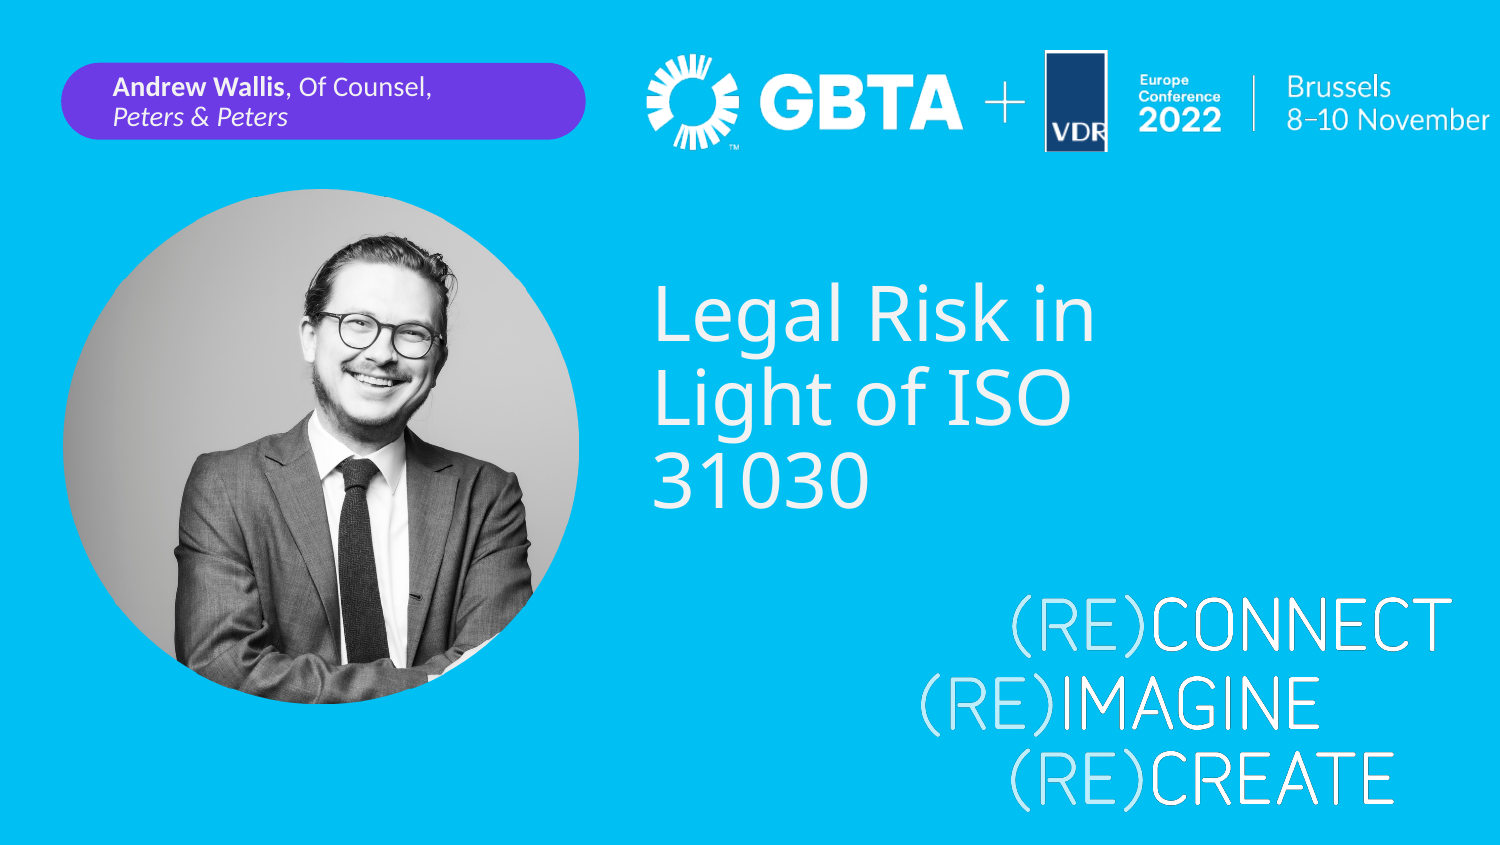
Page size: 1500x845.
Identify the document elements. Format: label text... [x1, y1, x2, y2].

picture [873, 287, 907, 318]
picture [1381, 83, 1390, 97]
text_box Andrew Wallis, Of Counsel, Peters & Peters [97, 63, 549, 141]
picture [1427, 115, 1431, 129]
picture [1125, 749, 1142, 811]
picture [1196, 598, 1232, 650]
picture [820, 75, 865, 129]
picture [787, 482, 822, 508]
picture [1173, 94, 1186, 101]
picture [1483, 115, 1489, 129]
picture [1440, 115, 1447, 129]
picture [760, 74, 812, 130]
picture [1154, 752, 1185, 805]
picture [1147, 94, 1157, 101]
picture [1346, 82, 1355, 97]
picture [1451, 108, 1463, 130]
picture [1318, 82, 1330, 97]
picture [920, 300, 926, 318]
picture [832, 283, 838, 318]
picture [655, 482, 690, 508]
picture [1140, 92, 1146, 101]
picture [867, 75, 913, 129]
picture [1278, 752, 1317, 804]
picture [985, 300, 1006, 318]
picture [1035, 674, 1052, 736]
picture [1203, 107, 1221, 131]
picture [1320, 109, 1330, 130]
picture [976, 283, 982, 318]
picture [1411, 115, 1423, 130]
picture [1037, 285, 1043, 292]
picture [1196, 753, 1230, 804]
picture [1057, 300, 1091, 318]
picture [1396, 115, 1409, 129]
picture [1041, 753, 1075, 804]
picture [1087, 599, 1115, 649]
picture [986, 82, 1024, 122]
picture [1380, 115, 1393, 130]
picture [1188, 94, 1194, 101]
picture [743, 482, 779, 508]
picture [1337, 599, 1365, 650]
picture [1241, 753, 1269, 803]
picture [920, 285, 926, 292]
picture [1086, 753, 1114, 803]
picture [831, 482, 867, 508]
picture [1037, 300, 1043, 318]
picture [1126, 596, 1143, 657]
picture [1289, 76, 1303, 97]
picture [1140, 107, 1157, 131]
picture [1290, 598, 1325, 650]
picture [1288, 109, 1301, 130]
picture [1243, 677, 1278, 729]
picture [659, 287, 665, 318]
picture [1160, 107, 1179, 131]
text_box Legal Risk in Light of ISO 31030 [636, 318, 1277, 482]
picture [951, 678, 985, 729]
picture [739, 300, 774, 318]
picture [996, 678, 1024, 728]
picture [1317, 753, 1355, 804]
picture [1413, 599, 1451, 650]
picture [1082, 677, 1124, 729]
picture [791, 300, 818, 318]
picture [1133, 677, 1173, 729]
picture [1364, 753, 1393, 803]
text_box [60, 61, 587, 141]
picture [1467, 115, 1479, 130]
picture [1226, 677, 1230, 729]
picture [1359, 109, 1375, 129]
picture [1141, 75, 1147, 85]
picture [716, 482, 722, 507]
picture [674, 74, 739, 150]
picture [1183, 107, 1200, 131]
picture [910, 75, 962, 129]
picture [1179, 677, 1214, 729]
picture [1243, 598, 1278, 650]
picture [1213, 94, 1220, 101]
picture [1043, 599, 1076, 650]
picture [1432, 115, 1438, 129]
picture [1197, 94, 1206, 101]
picture [1160, 94, 1166, 101]
picture [1290, 678, 1318, 728]
picture [1334, 82, 1343, 97]
picture [1163, 78, 1179, 87]
picture [1375, 598, 1407, 651]
picture [647, 54, 711, 130]
picture [64, 190, 578, 703]
picture [937, 300, 963, 318]
picture [1065, 677, 1069, 729]
picture [1013, 596, 1030, 657]
picture [1012, 750, 1029, 811]
picture [922, 674, 939, 736]
picture [696, 300, 730, 318]
picture [1333, 109, 1348, 130]
picture [1359, 83, 1371, 97]
picture [1150, 78, 1162, 84]
picture [1045, 51, 1107, 151]
picture [1155, 598, 1186, 651]
picture [1307, 82, 1315, 96]
